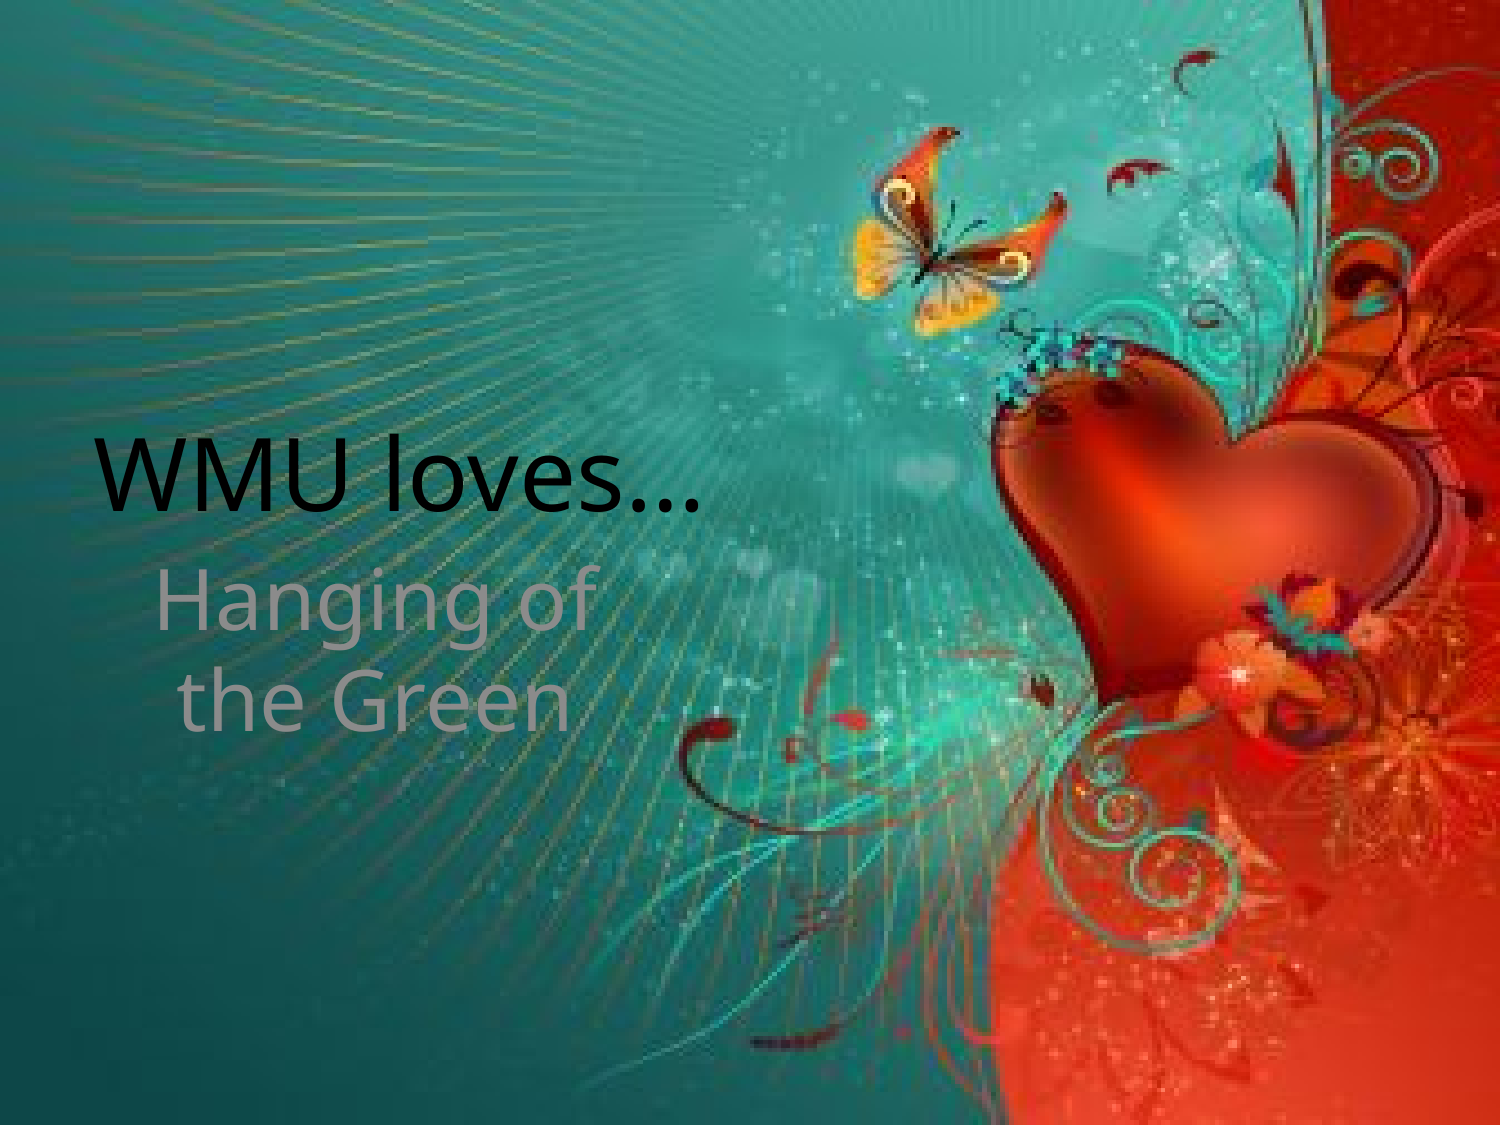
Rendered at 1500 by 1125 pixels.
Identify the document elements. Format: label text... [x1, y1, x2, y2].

title WMU loves… [50, 350, 750, 592]
subtitle Hanging of the Green [125, 537, 625, 825]
picture [0, 0, 1500, 1125]
